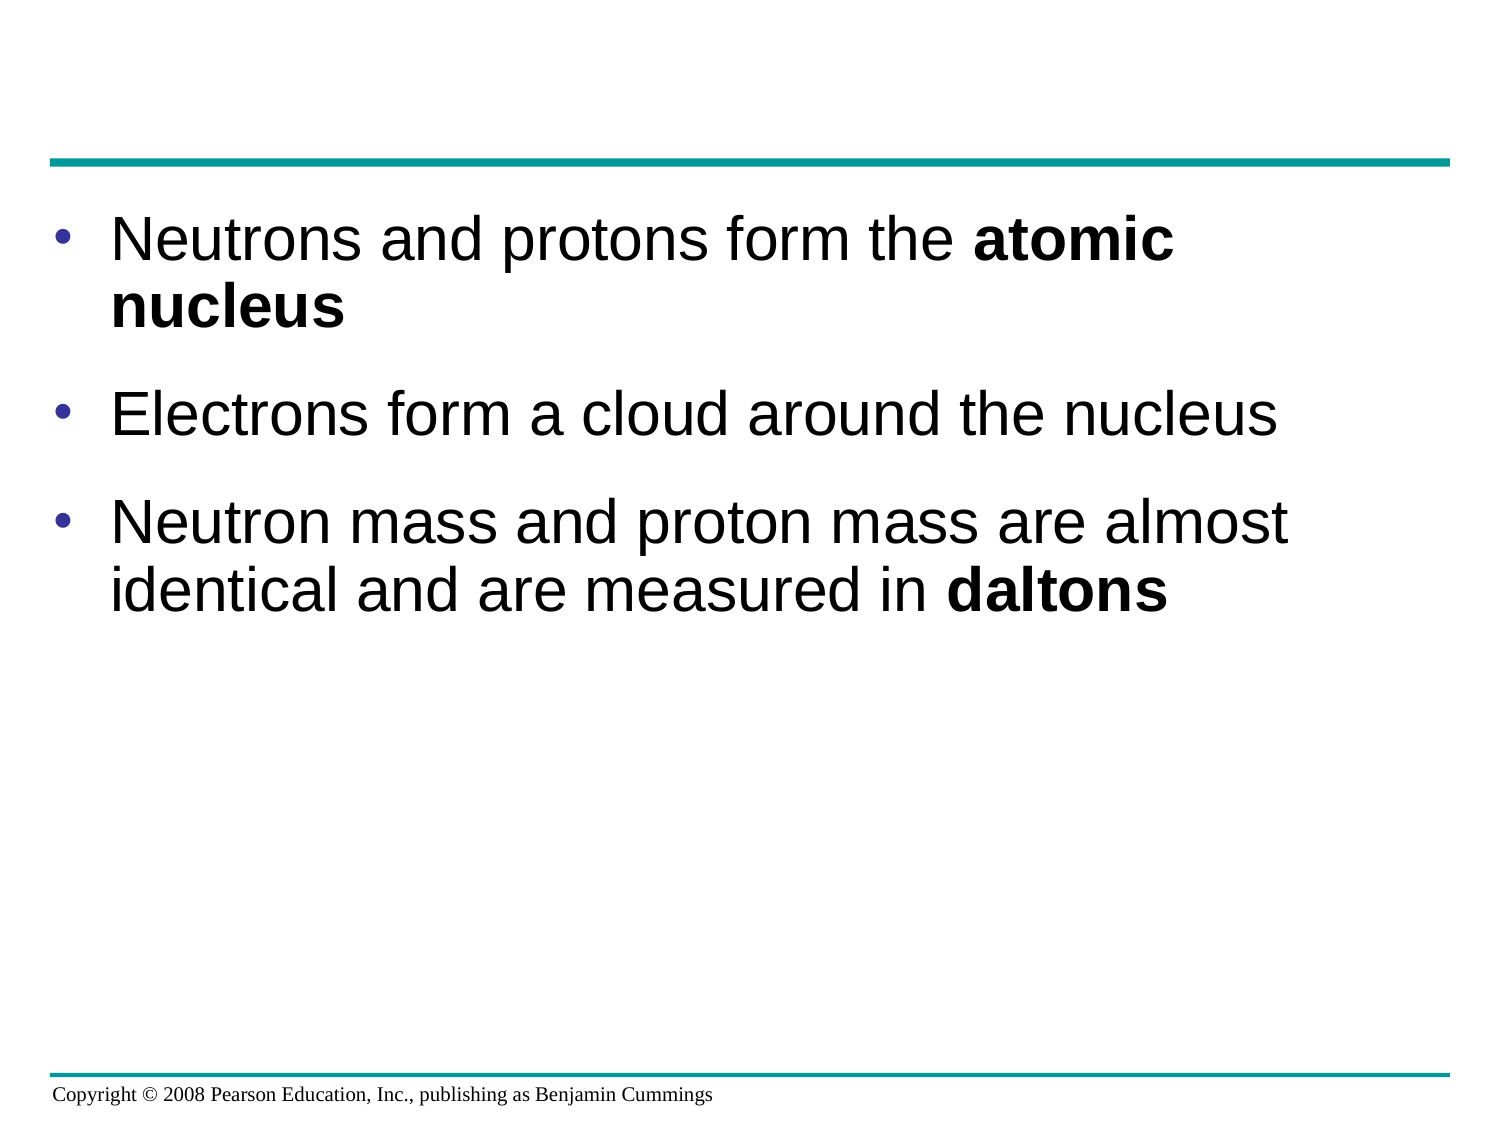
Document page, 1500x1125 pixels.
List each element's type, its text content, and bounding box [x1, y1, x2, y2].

text_box Copyright © 2008 Pearson Education, Inc., publishing as Benjamin Cummings [37, 1072, 734, 1113]
list Neutrons and protons form the atomic nucleus Electrons form a cloud around the nucleus Neutron mass and proton mass are almost identical and are measured in daltons [37, 198, 1438, 781]
